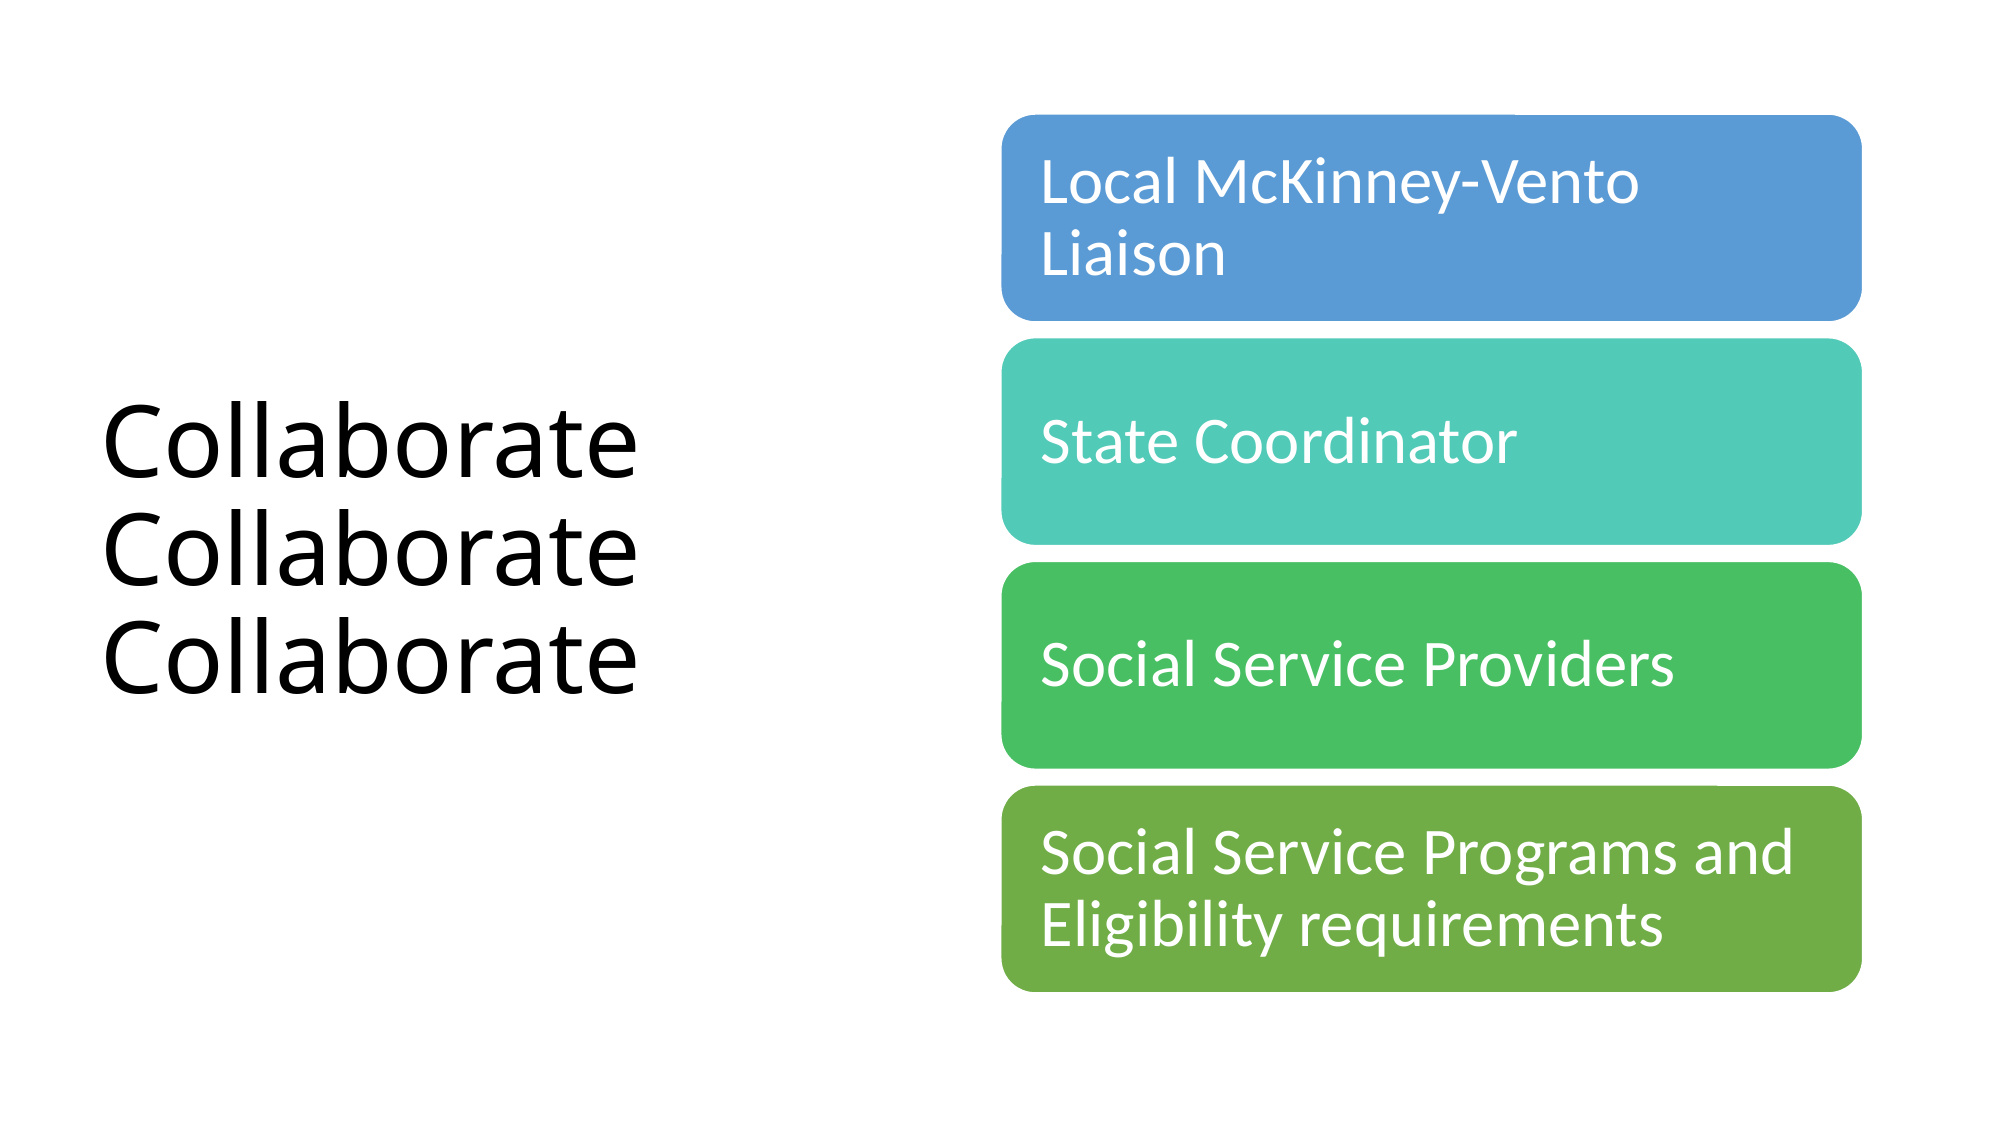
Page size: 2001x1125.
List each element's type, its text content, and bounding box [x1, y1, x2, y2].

title Collaborate Collaborate Collaborate [85, 101, 936, 1005]
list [1000, 101, 1863, 1005]
